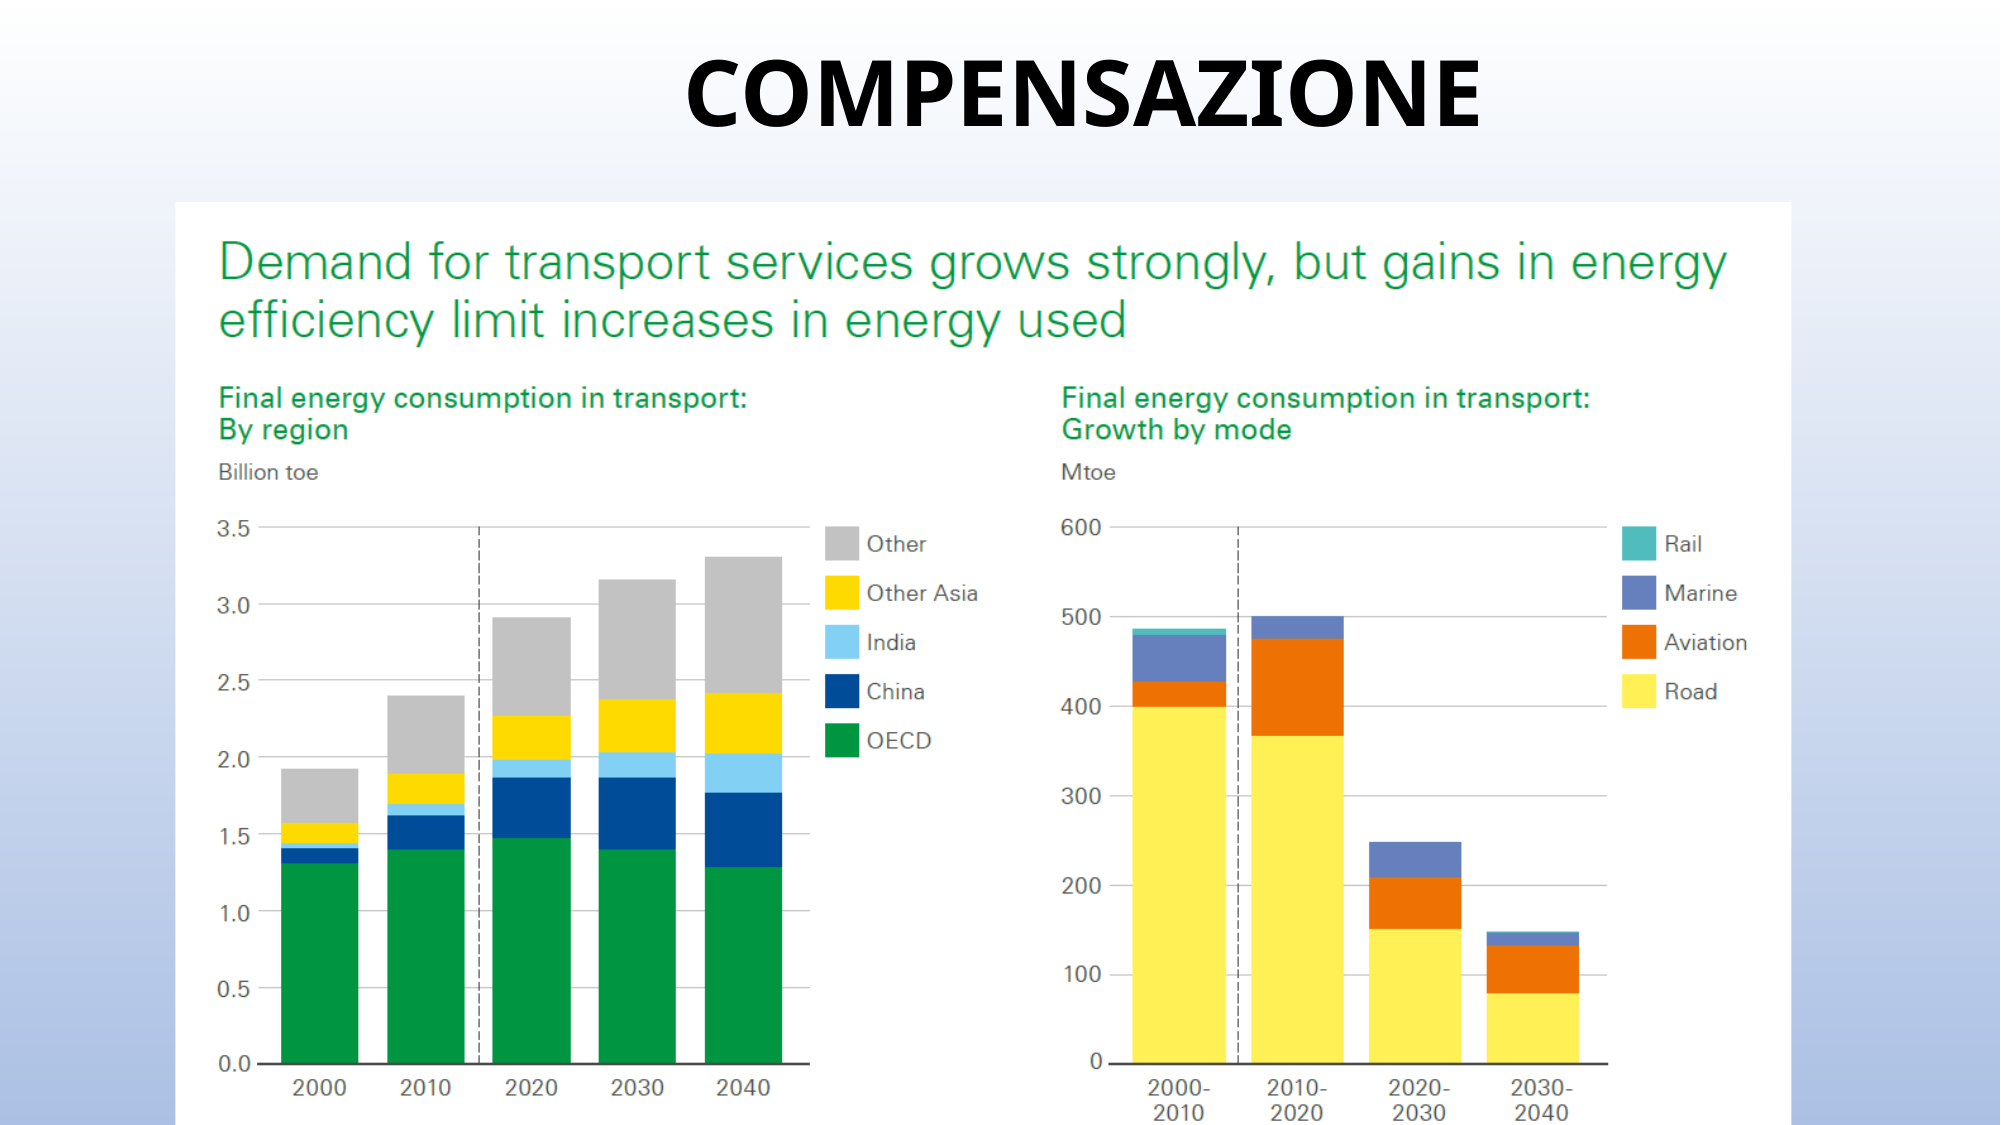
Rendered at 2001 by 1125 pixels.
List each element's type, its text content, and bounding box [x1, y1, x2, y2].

picture [175, 201, 1792, 1125]
title COMPENSAZIONE [99, 31, 1900, 162]
